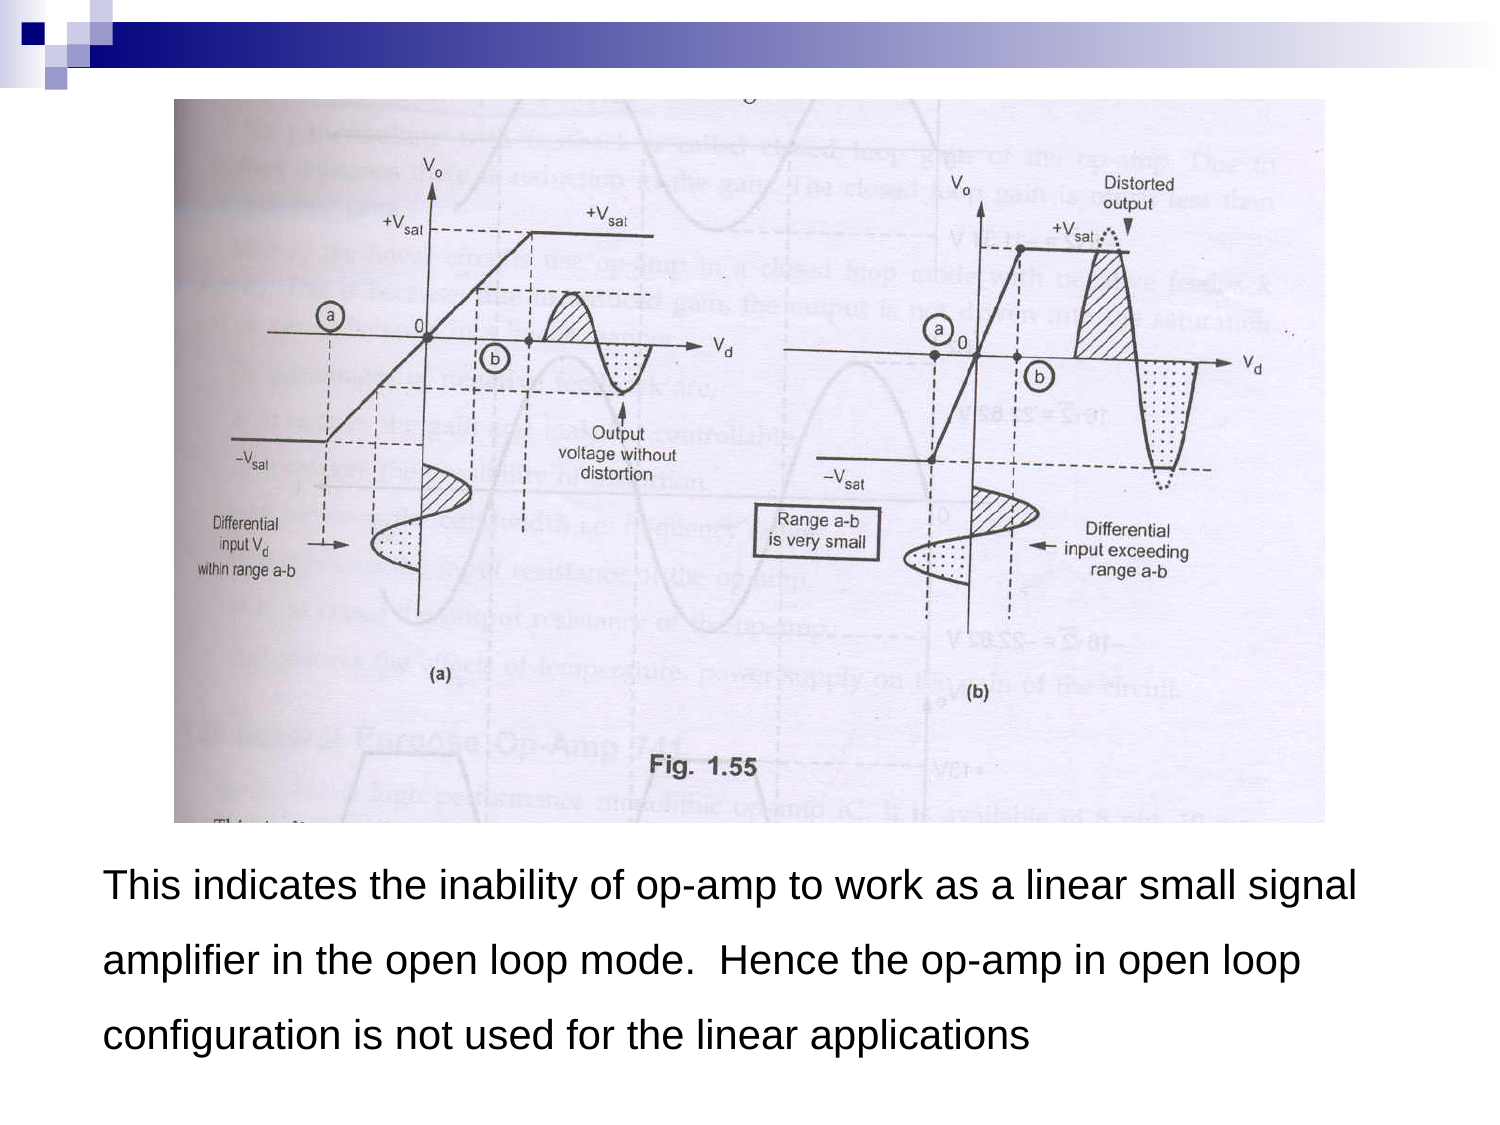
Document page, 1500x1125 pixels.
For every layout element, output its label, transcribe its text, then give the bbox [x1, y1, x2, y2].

text_box This indicates the inability of op-amp to work as a linear small signal amplifier in the open loop mode. Hence the op-amp in open loop configuration is not used for the linear applications [87, 824, 1388, 1065]
picture [174, 99, 1325, 823]
